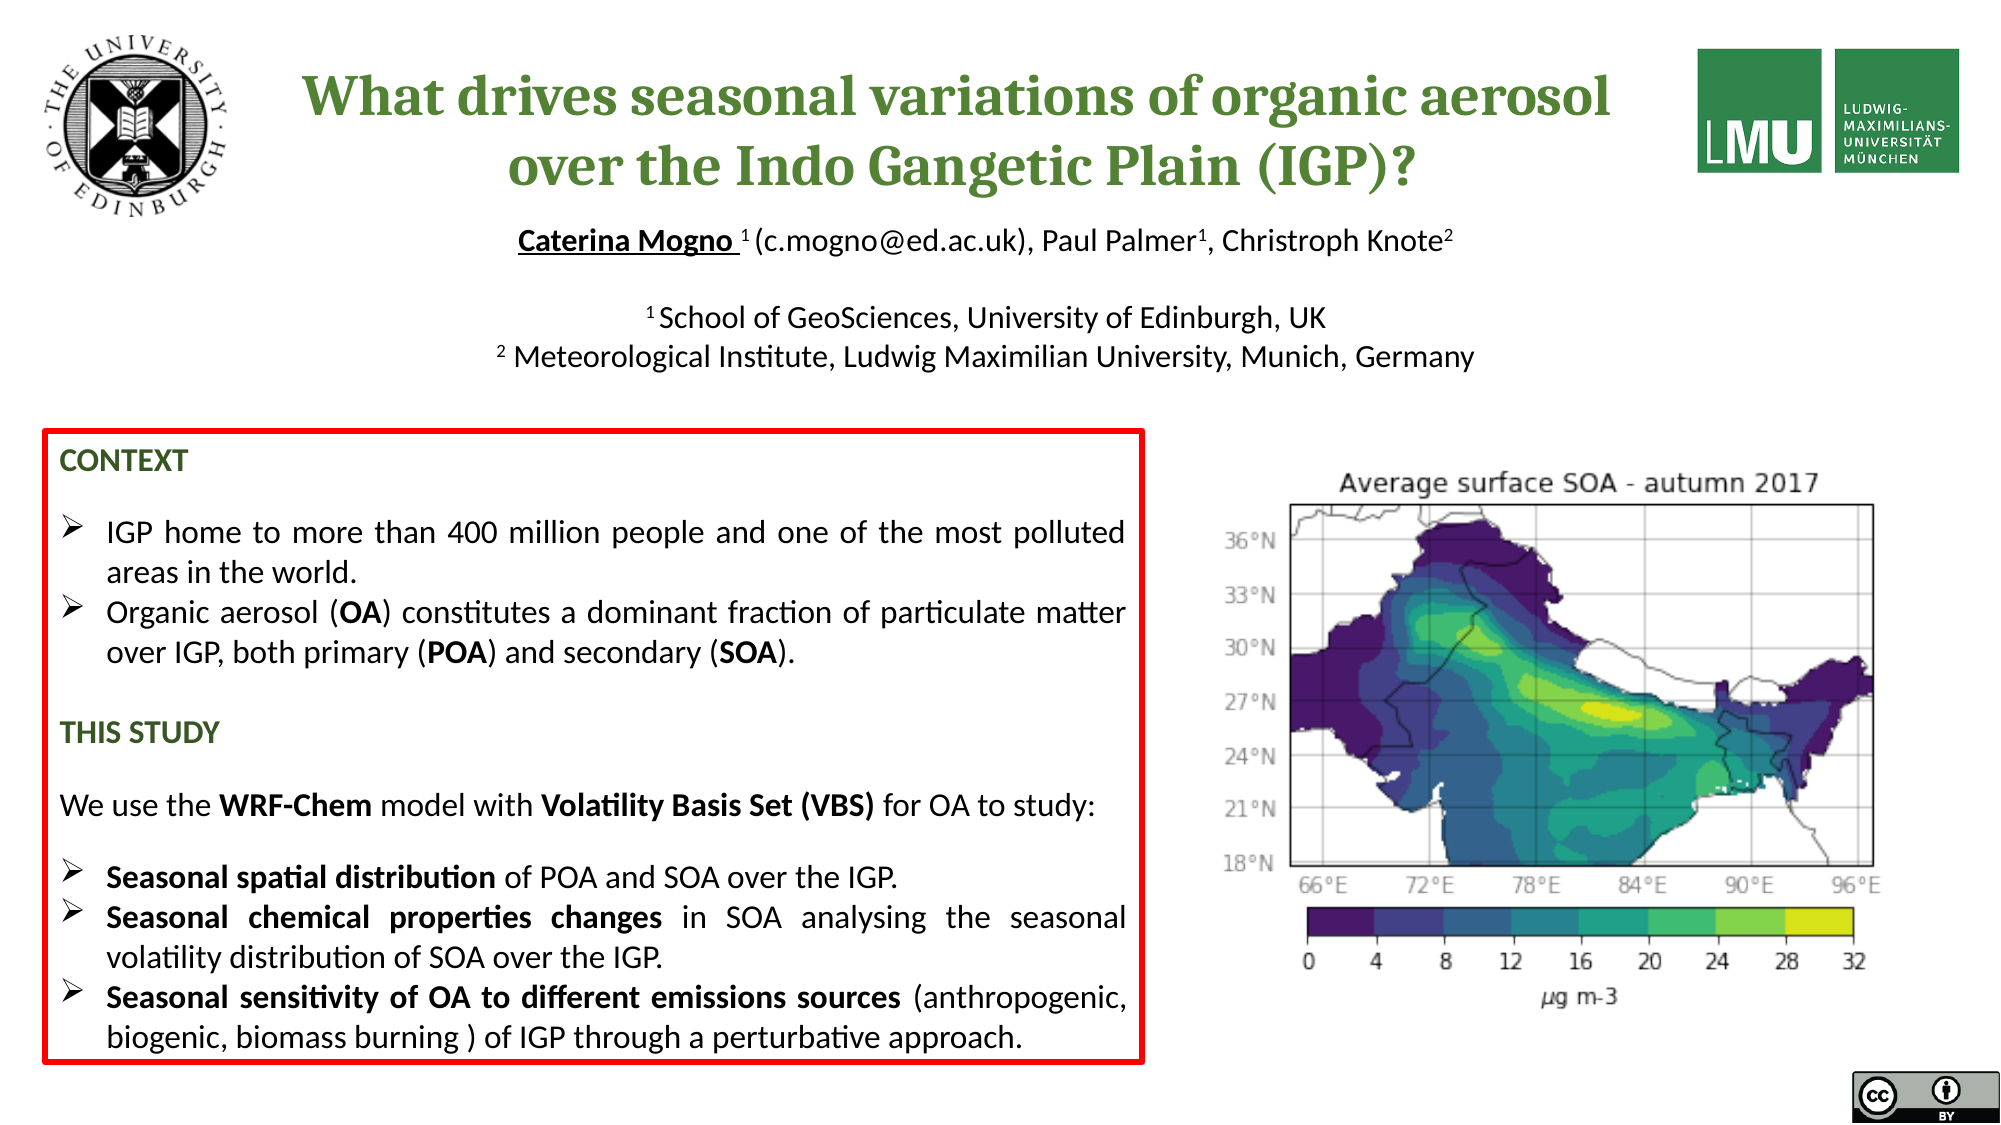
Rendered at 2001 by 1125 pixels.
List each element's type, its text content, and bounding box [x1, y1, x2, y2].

text_box Caterina Mogno 1 (c.mogno@ed.ac.uk), Paul Palmer1, Christroph Knote2 1 School of GeoSciences, University of Edinburgh, UK 2 Meteorological Institute, Ludwig Maximilian University, Munich, Germany [264, 211, 1708, 382]
text_box What drives seasonal variations of organic aerosol over the Indo Gangetic Plain (IGP)? [241, 49, 1685, 205]
picture [1207, 456, 1899, 1027]
picture [44, 35, 227, 217]
picture [1852, 1071, 2000, 1124]
picture [1684, 35, 1972, 186]
text_box CONTEXT IGP home to more than 400 million people and one of the most polluted areas in the world. Organic aerosol (OA) constitutes a dominant fraction of particulate matter over IGP, both primary (POA) and secondary (SOA). THIS STUDY We use the WRF-Chem model with Volatility Basis Set (VBS) for OA to study: Seasonal spatial distribution of POA and SOA over the IGP. Seasonal chemical properties changes in SOA analysing the seasonal volatility distribution of SOA over the IGP. Seasonal sensitivity of OA to different emissions sources (anthropogenic, biogenic, biomass burning ) of IGP through a perturbative approach. [44, 430, 1143, 1062]
